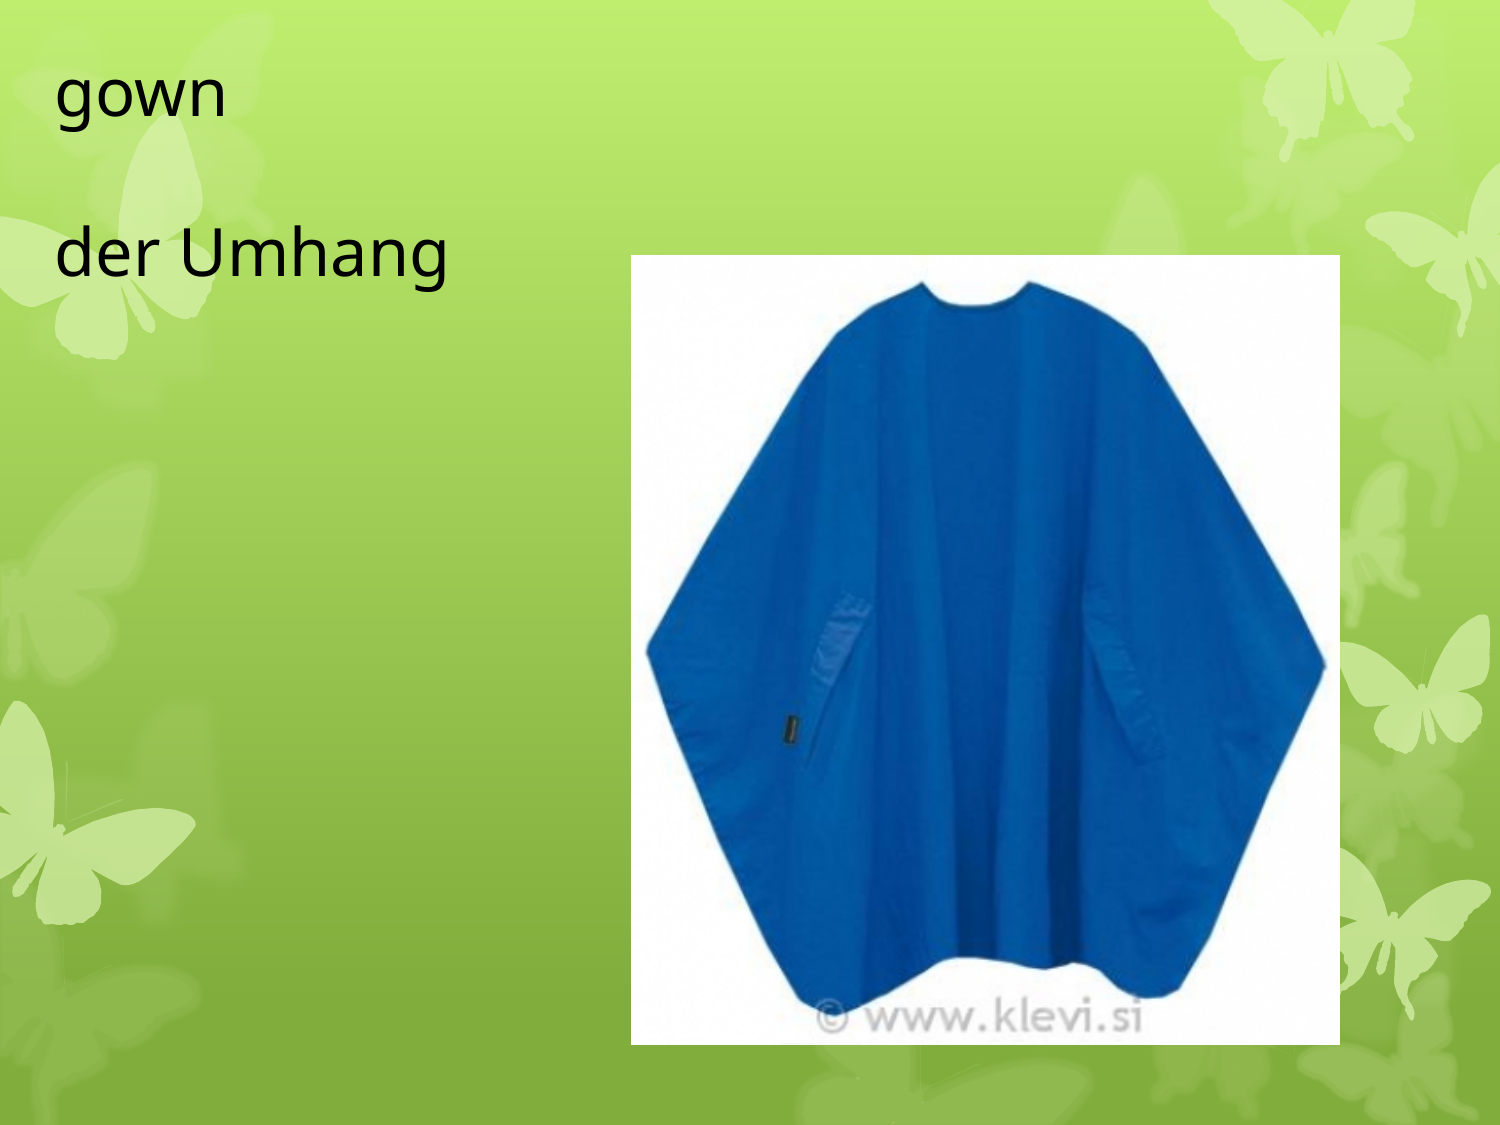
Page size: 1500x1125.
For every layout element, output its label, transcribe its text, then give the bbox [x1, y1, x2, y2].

picture [631, 254, 1341, 1045]
text_box gown der Umhang [40, 42, 466, 298]
